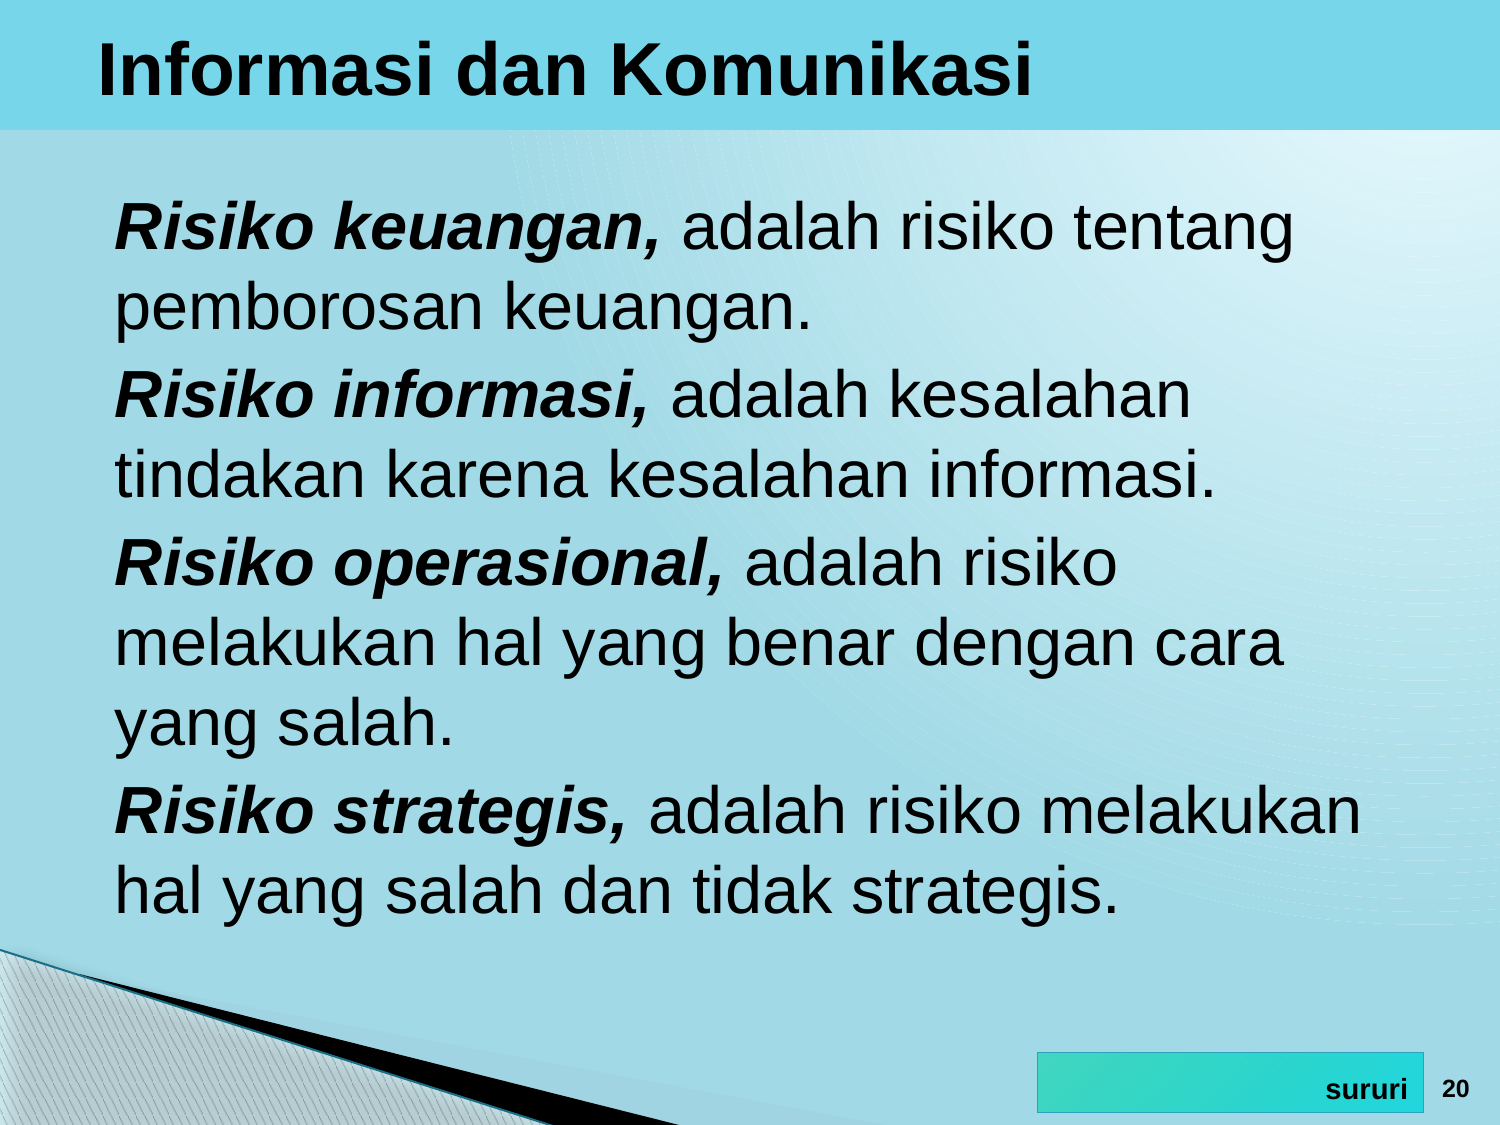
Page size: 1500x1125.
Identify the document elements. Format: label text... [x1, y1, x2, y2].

list Risiko keuangan, adalah risiko tentang pemborosan keuangan. Risiko informasi, adalah kesalahan tindakan karena kesalahan informasi. Risiko operasional, adalah risiko melakukan hal yang benar dengan cara yang salah. Risiko strategis, adalah risiko melakukan hal yang salah dan tidak strategis. [99, 174, 1426, 938]
title Informasi dan Komunikasi [0, 0, 1500, 130]
slide_number 20 [1425, 1050, 1486, 1110]
footer sururi [1037, 1052, 1424, 1113]
